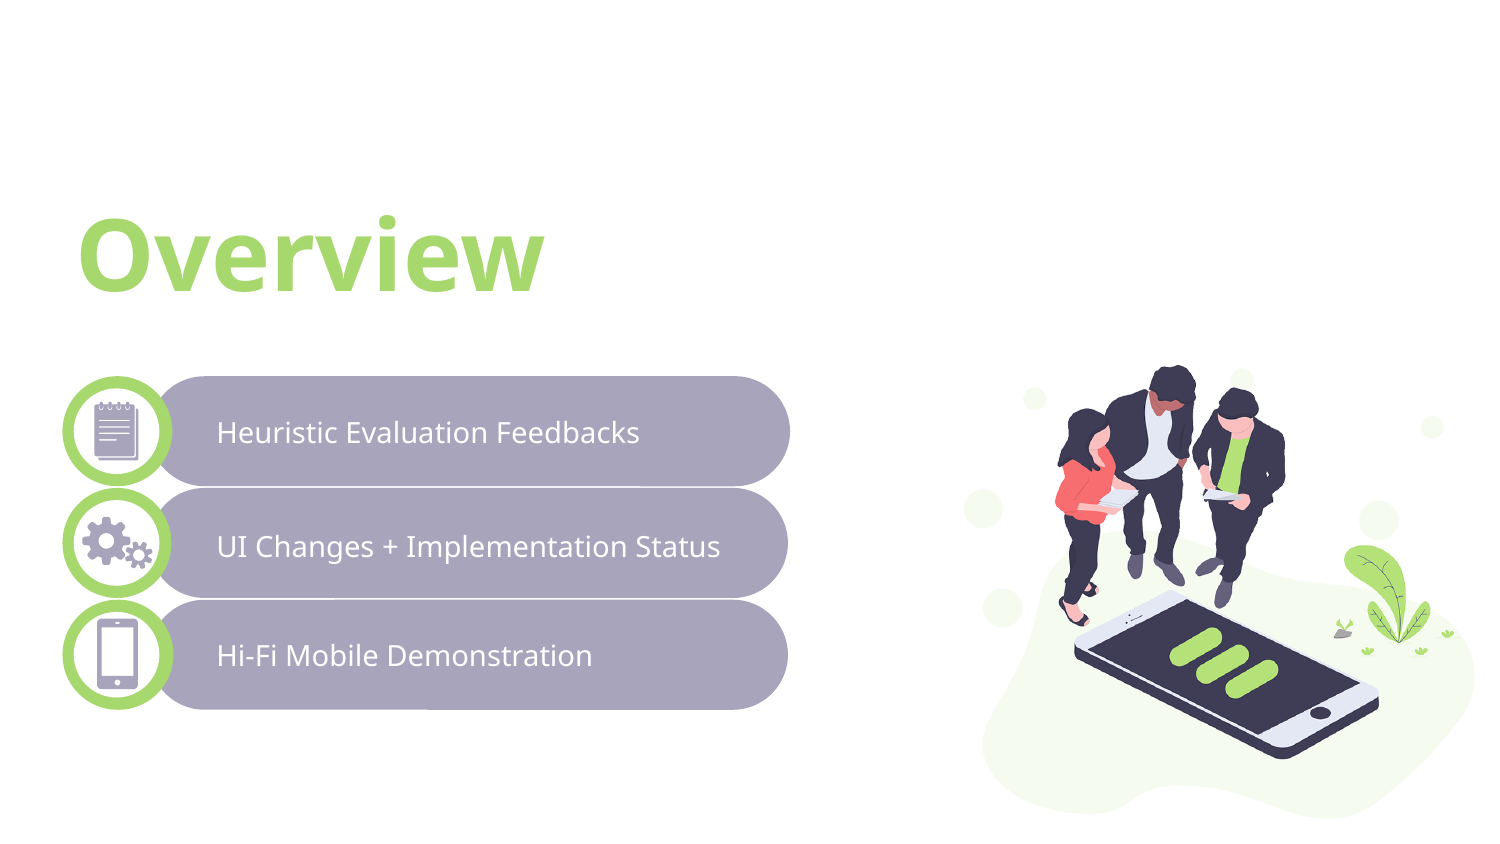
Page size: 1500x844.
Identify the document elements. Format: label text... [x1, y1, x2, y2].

text_box [92, 578, 141, 586]
picture [963, 365, 1475, 819]
text_box [162, 599, 781, 710]
text_box [62, 487, 172, 598]
text_box Heuristic Evaluation Feedbacks [201, 398, 1003, 464]
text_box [82, 516, 153, 570]
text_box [94, 401, 139, 461]
text_box [94, 468, 139, 475]
text_box [97, 618, 138, 690]
text_box [62, 376, 173, 487]
title Overview [75, 171, 1109, 312]
text_box Hi-Fi Mobile Demonstration [201, 622, 902, 683]
text_box [73, 526, 77, 560]
text_box [161, 487, 779, 598]
text_box [73, 611, 160, 698]
text_box UI Changes + Implementation Status [201, 512, 902, 573]
text_box [161, 376, 780, 487]
text_box [73, 388, 160, 467]
text_box [62, 599, 174, 710]
text_box [84, 500, 149, 515]
